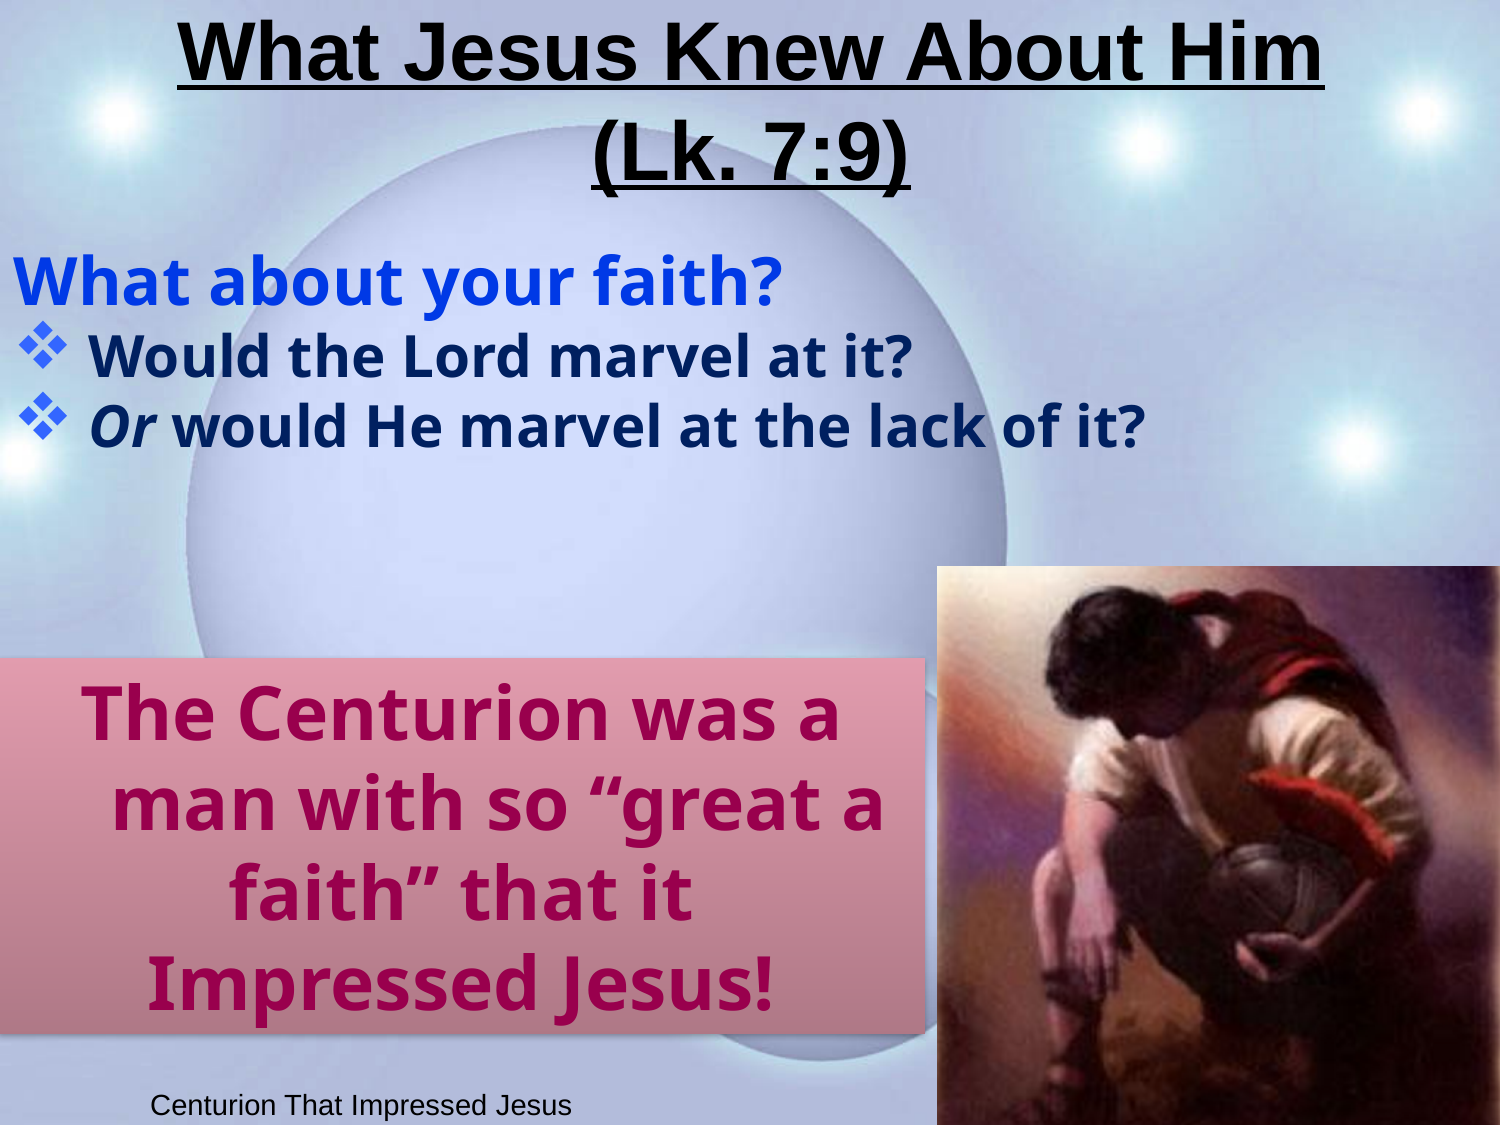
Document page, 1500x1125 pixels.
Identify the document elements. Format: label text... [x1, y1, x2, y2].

text_box What about your faith? Would the Lord marvel at it? Or would He marvel at the lack of it? [0, 231, 1499, 467]
title What Jesus Knew About Him (Lk. 7:9) [2, 0, 1500, 195]
picture [0, 0, 1500, 1125]
footer Centurion That Impressed Jesus [0, 1079, 725, 1125]
text_box The Centurion was a man with so “great a faith” that it Impressed Jesus! [0, 658, 925, 1034]
